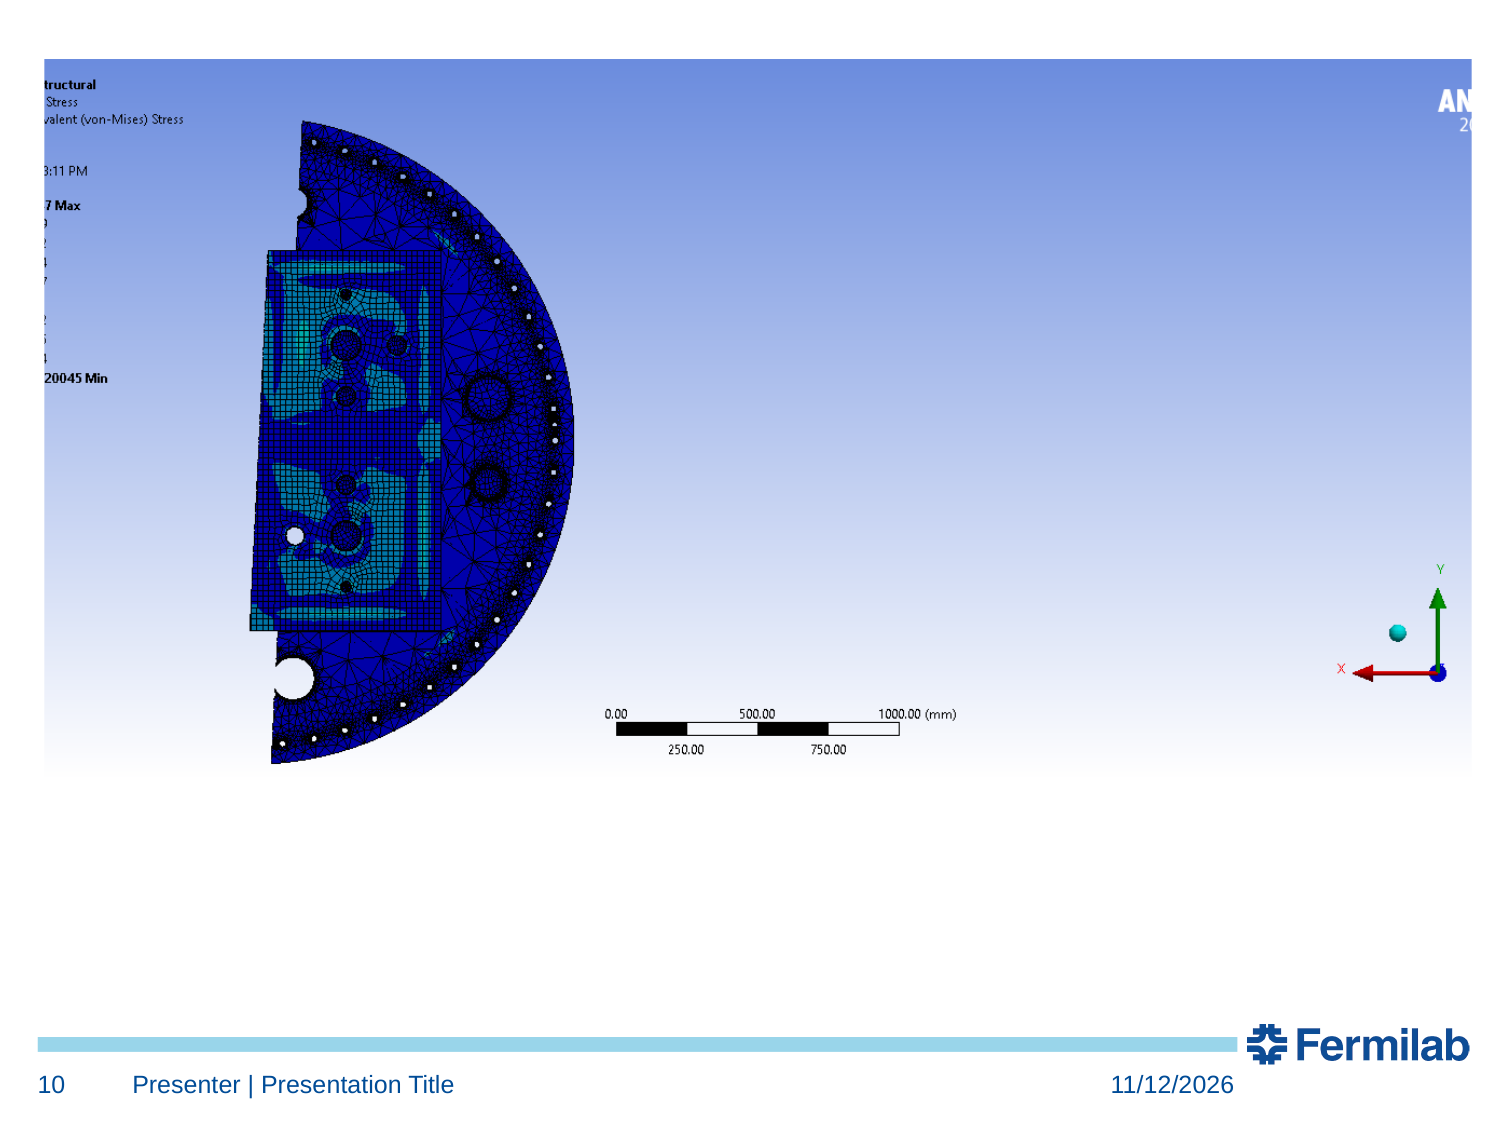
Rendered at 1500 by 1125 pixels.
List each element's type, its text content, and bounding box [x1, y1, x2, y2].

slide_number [1058, 1068, 1235, 1109]
picture [0, 0, 1500, 1125]
footer Presenter | Presentation Title [132, 1068, 1014, 1109]
slide_number 10 [37, 1068, 111, 1109]
